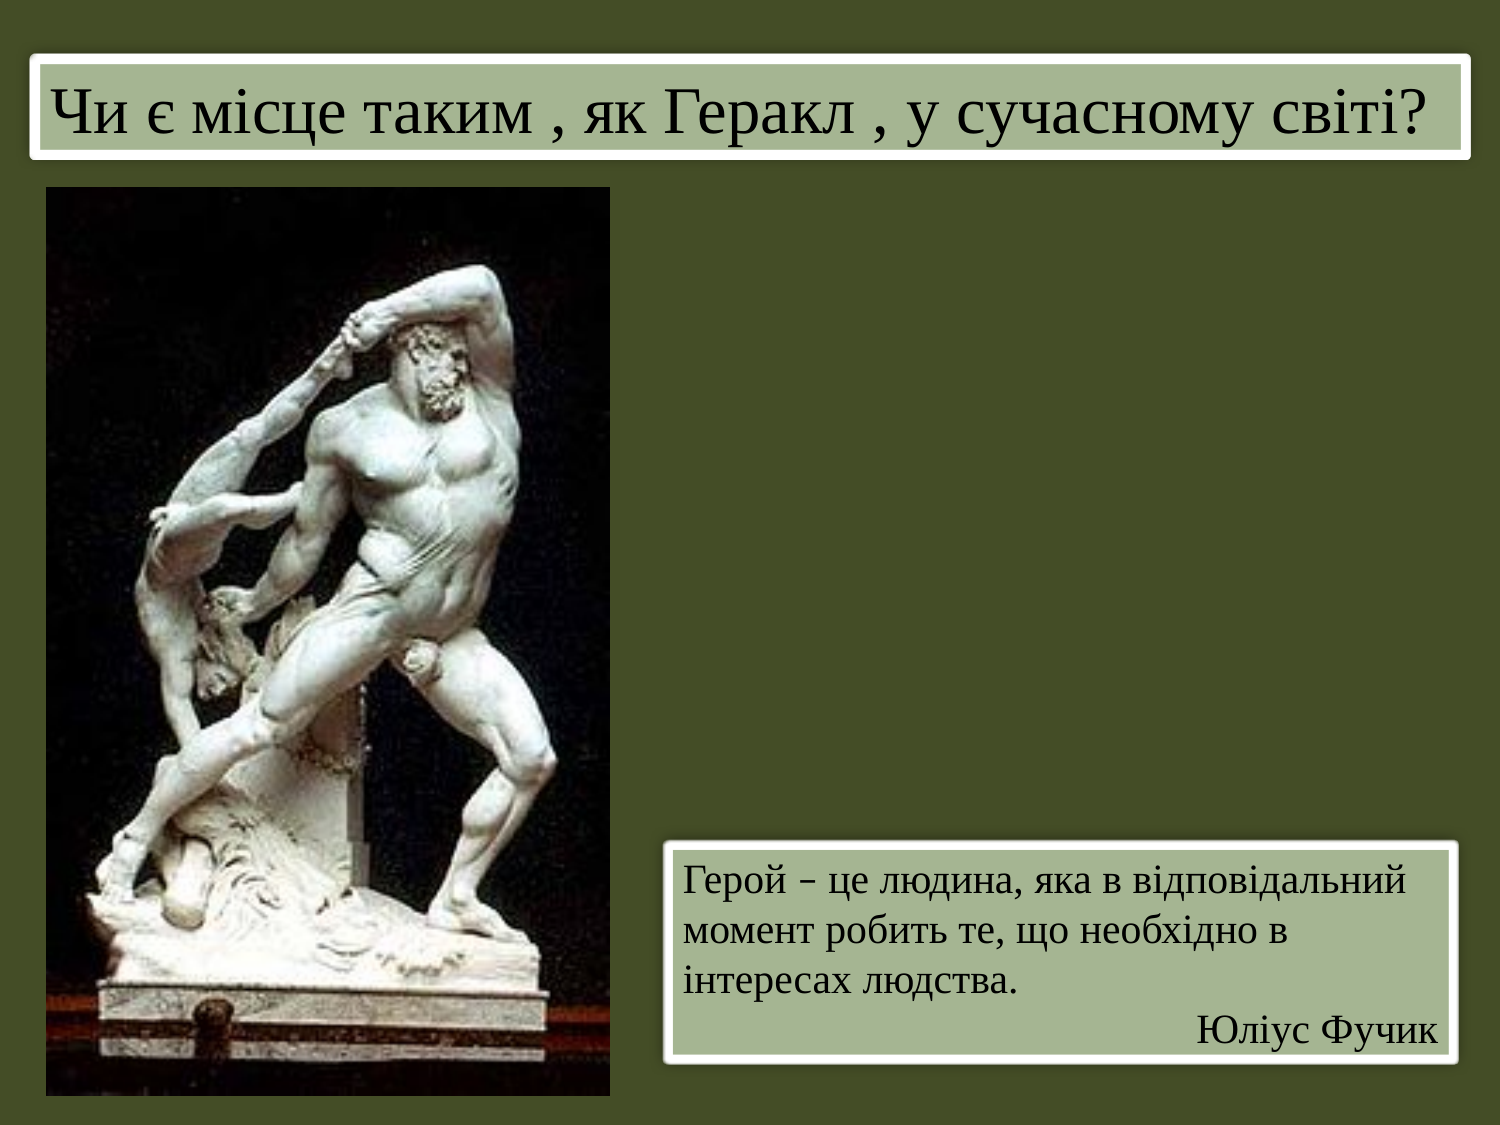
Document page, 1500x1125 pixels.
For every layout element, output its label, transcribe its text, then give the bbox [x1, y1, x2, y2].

picture [46, 187, 610, 1096]
text_box Чи є місце таким , як Геракл , у сучасному світі? [30, 54, 1470, 160]
text_box Герой – це людина, яка в відповідальний момент робить те, що необхідно в інтересах людства. Юліус Фучик [666, 843, 1456, 1063]
